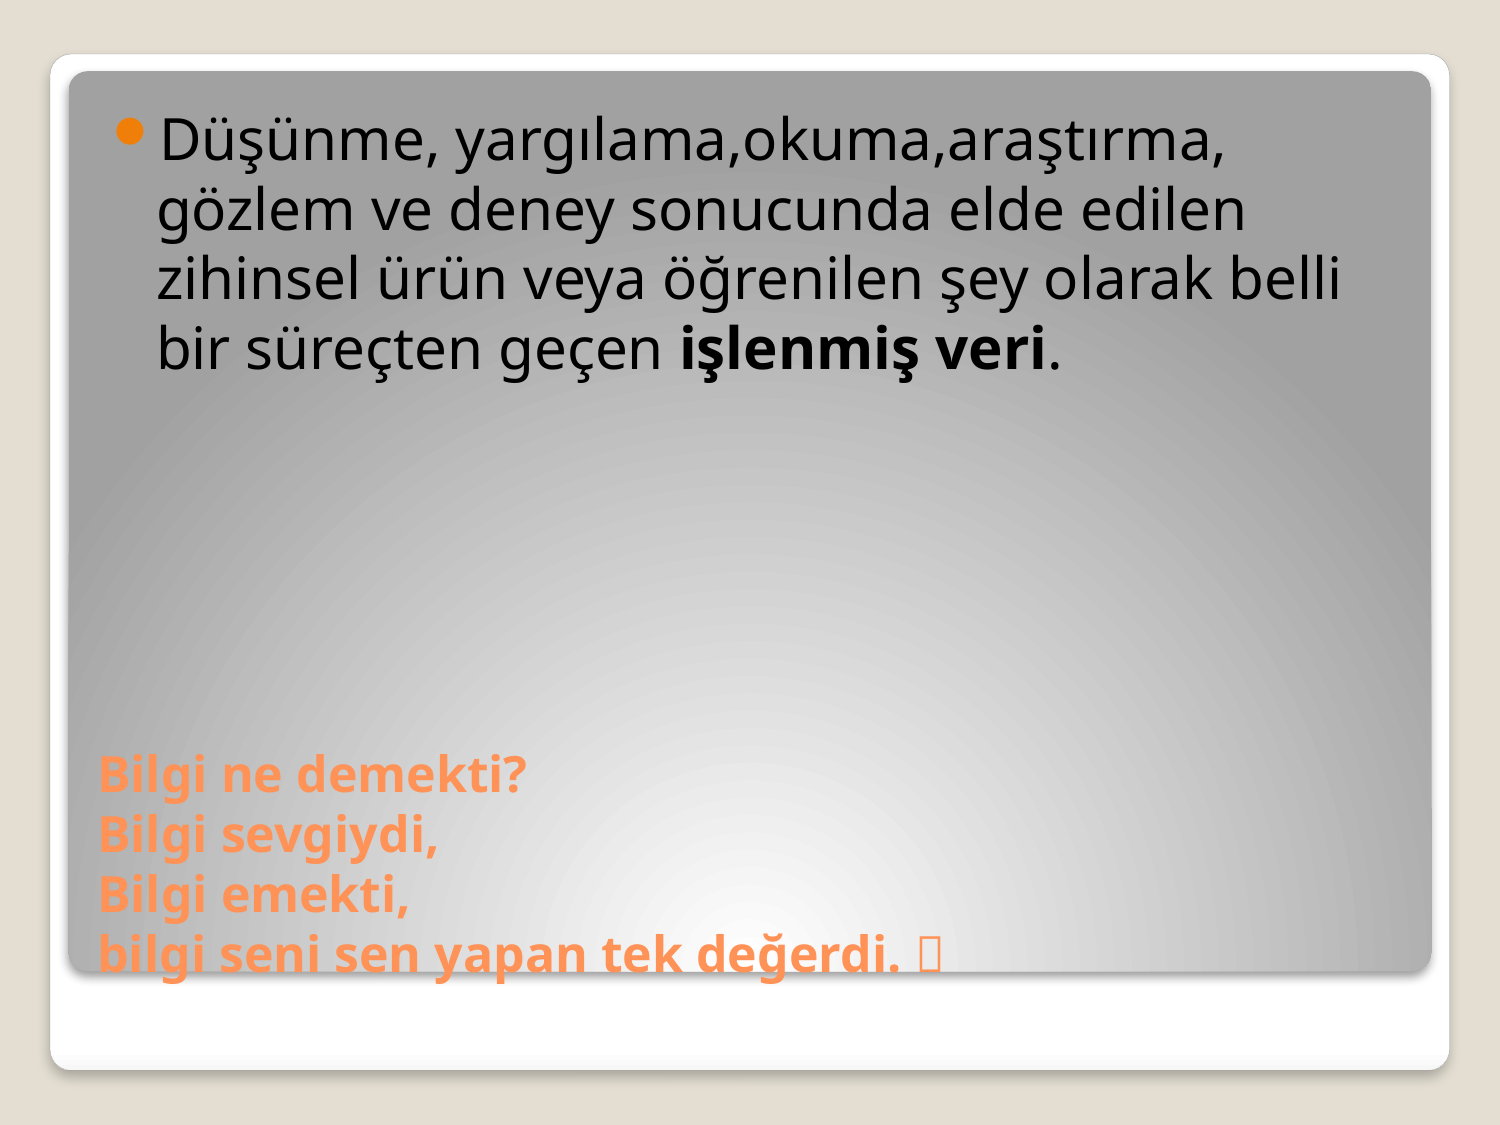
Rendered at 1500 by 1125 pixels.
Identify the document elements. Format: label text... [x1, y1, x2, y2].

title Bilgi ne demekti? Bilgi sevgiydi, Bilgi emekti, bilgi seni sen yapan tek değerdi.  [82, 867, 1425, 990]
list Düşünme, yargılama,okuma,araştırma, gözlem ve deney sonucunda elde edilen zihinsel ürün veya öğrenilen şey olarak belli bir süreçten geçen işlenmiş veri. [82, 86, 1425, 739]
